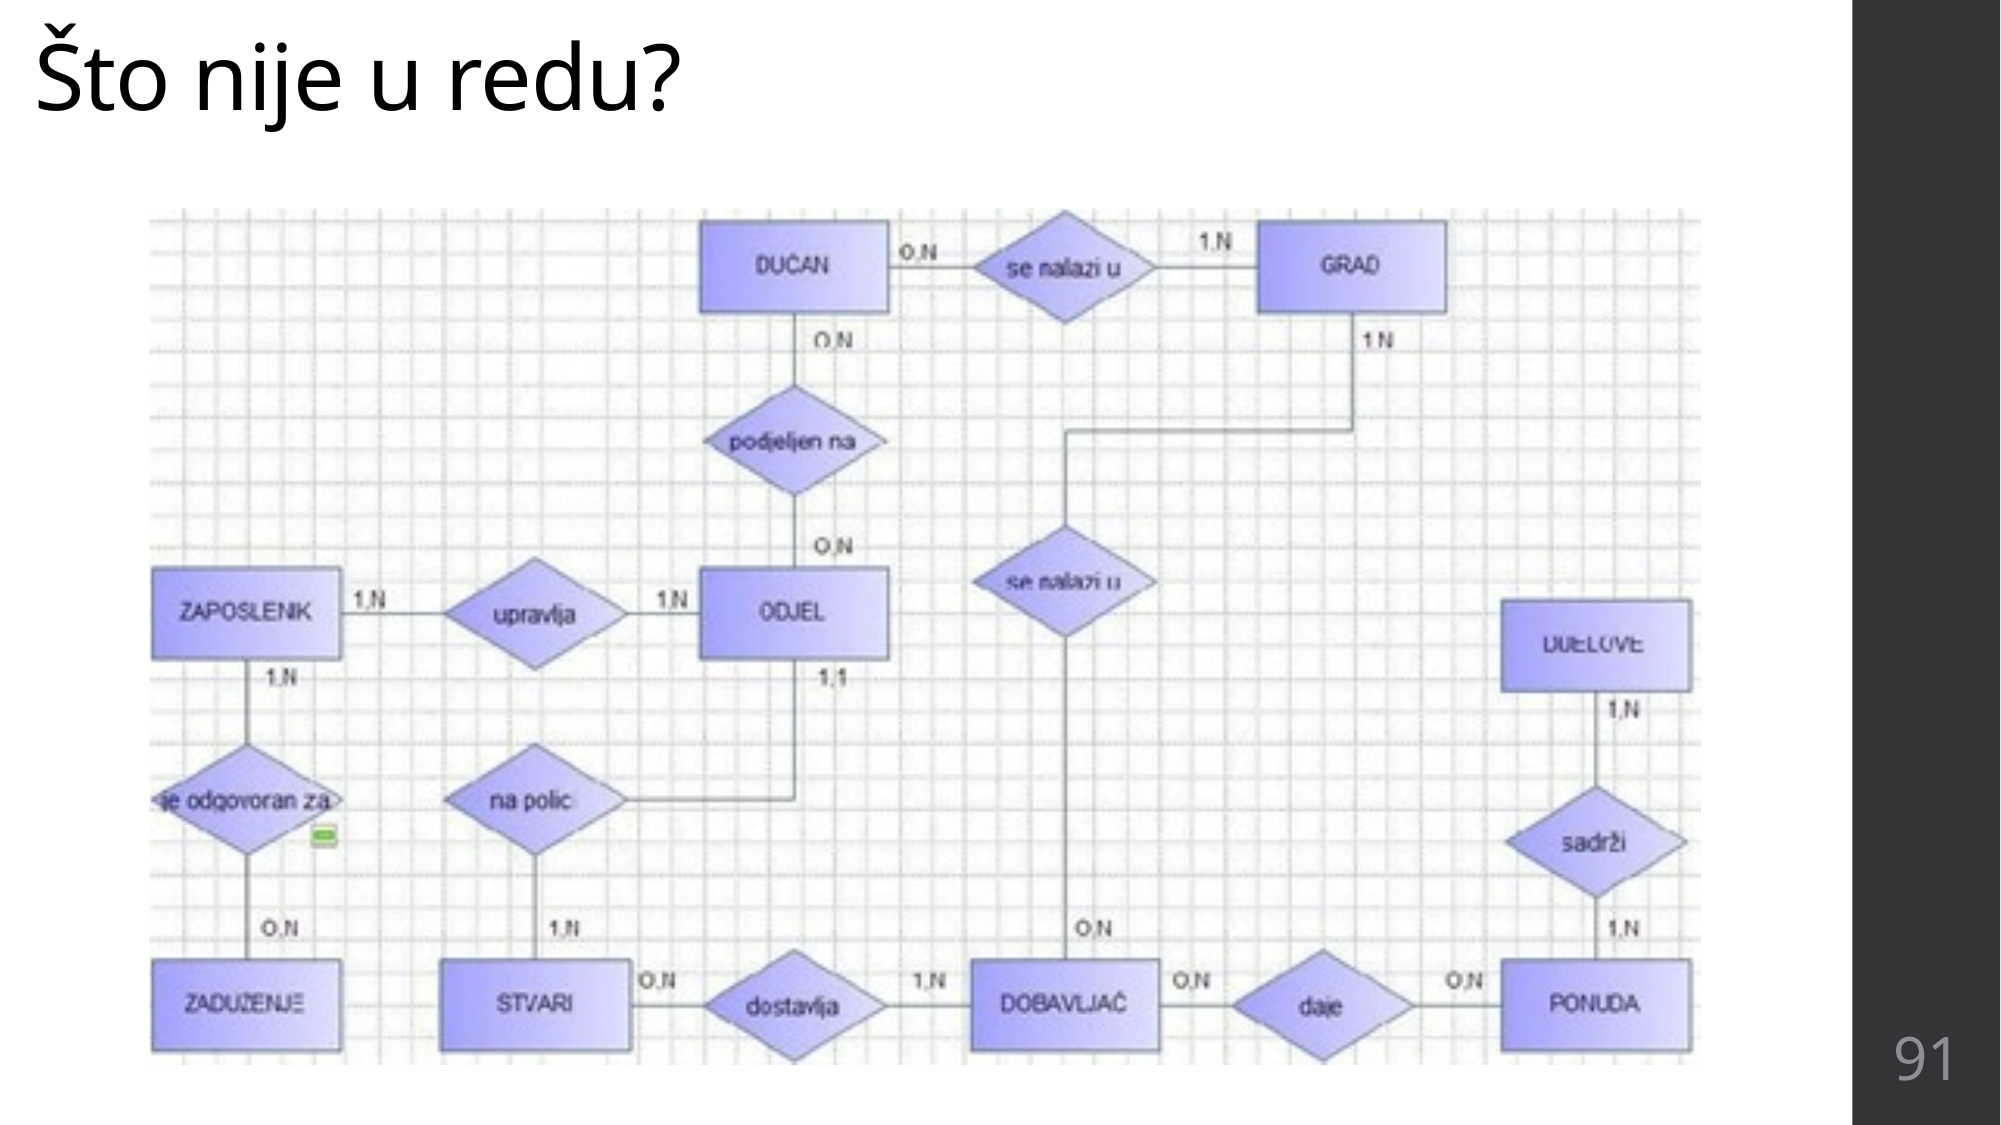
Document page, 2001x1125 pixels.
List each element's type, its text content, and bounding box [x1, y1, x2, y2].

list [149, 207, 1701, 1065]
title Što nije u redu? [19, 0, 1797, 138]
slide_number 91 [1852, 1012, 2000, 1110]
